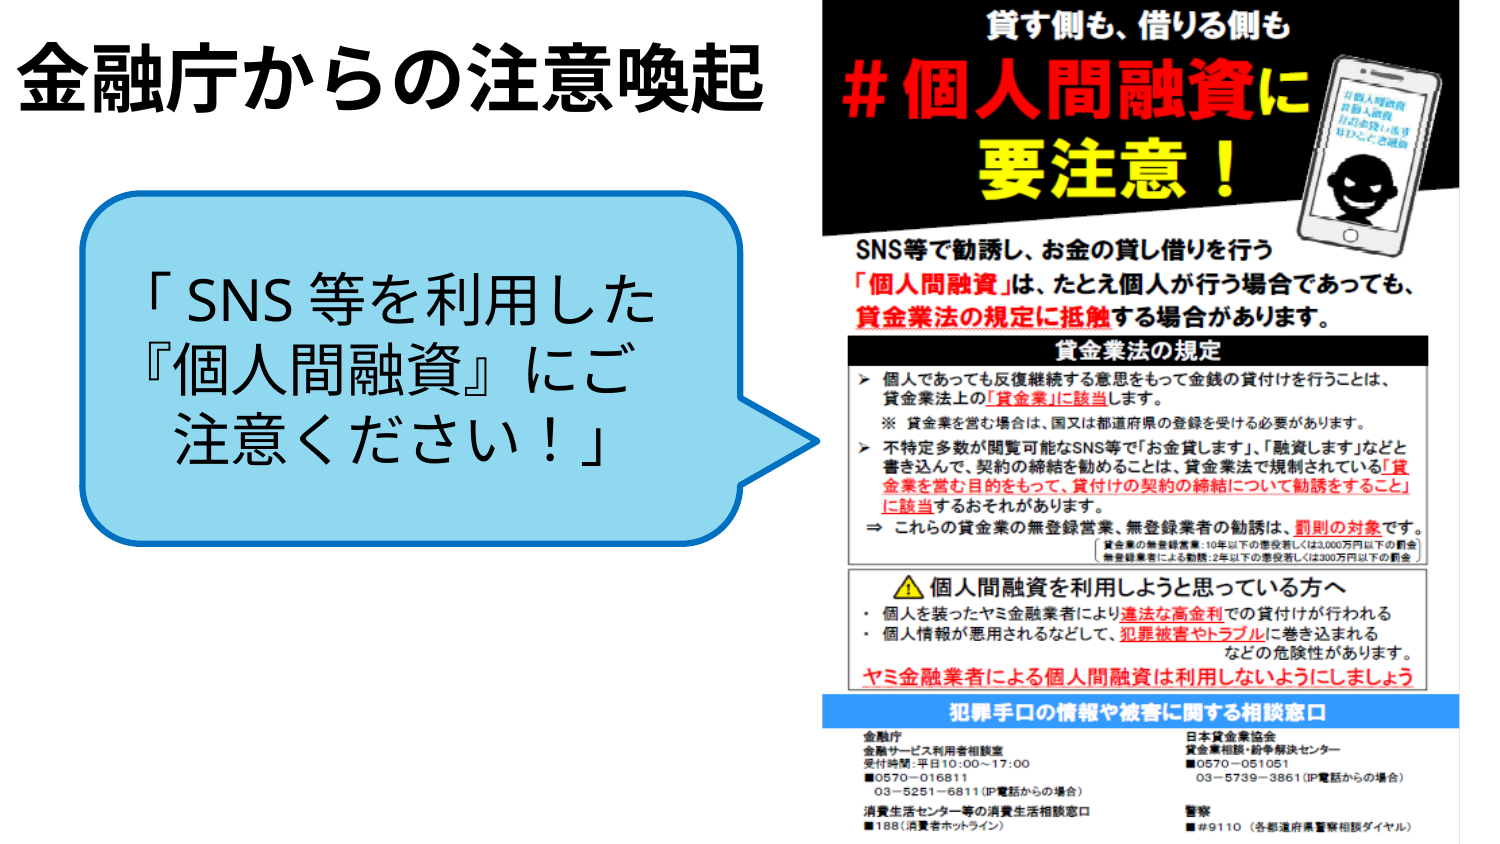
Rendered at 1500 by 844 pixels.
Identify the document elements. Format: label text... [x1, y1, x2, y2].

text_box 「SNS等を利用した『個人間融資』にご 注意ください！」 [81, 192, 819, 546]
picture [822, 0, 1460, 844]
title 金融庁からの注意喚起 [0, 34, 822, 164]
